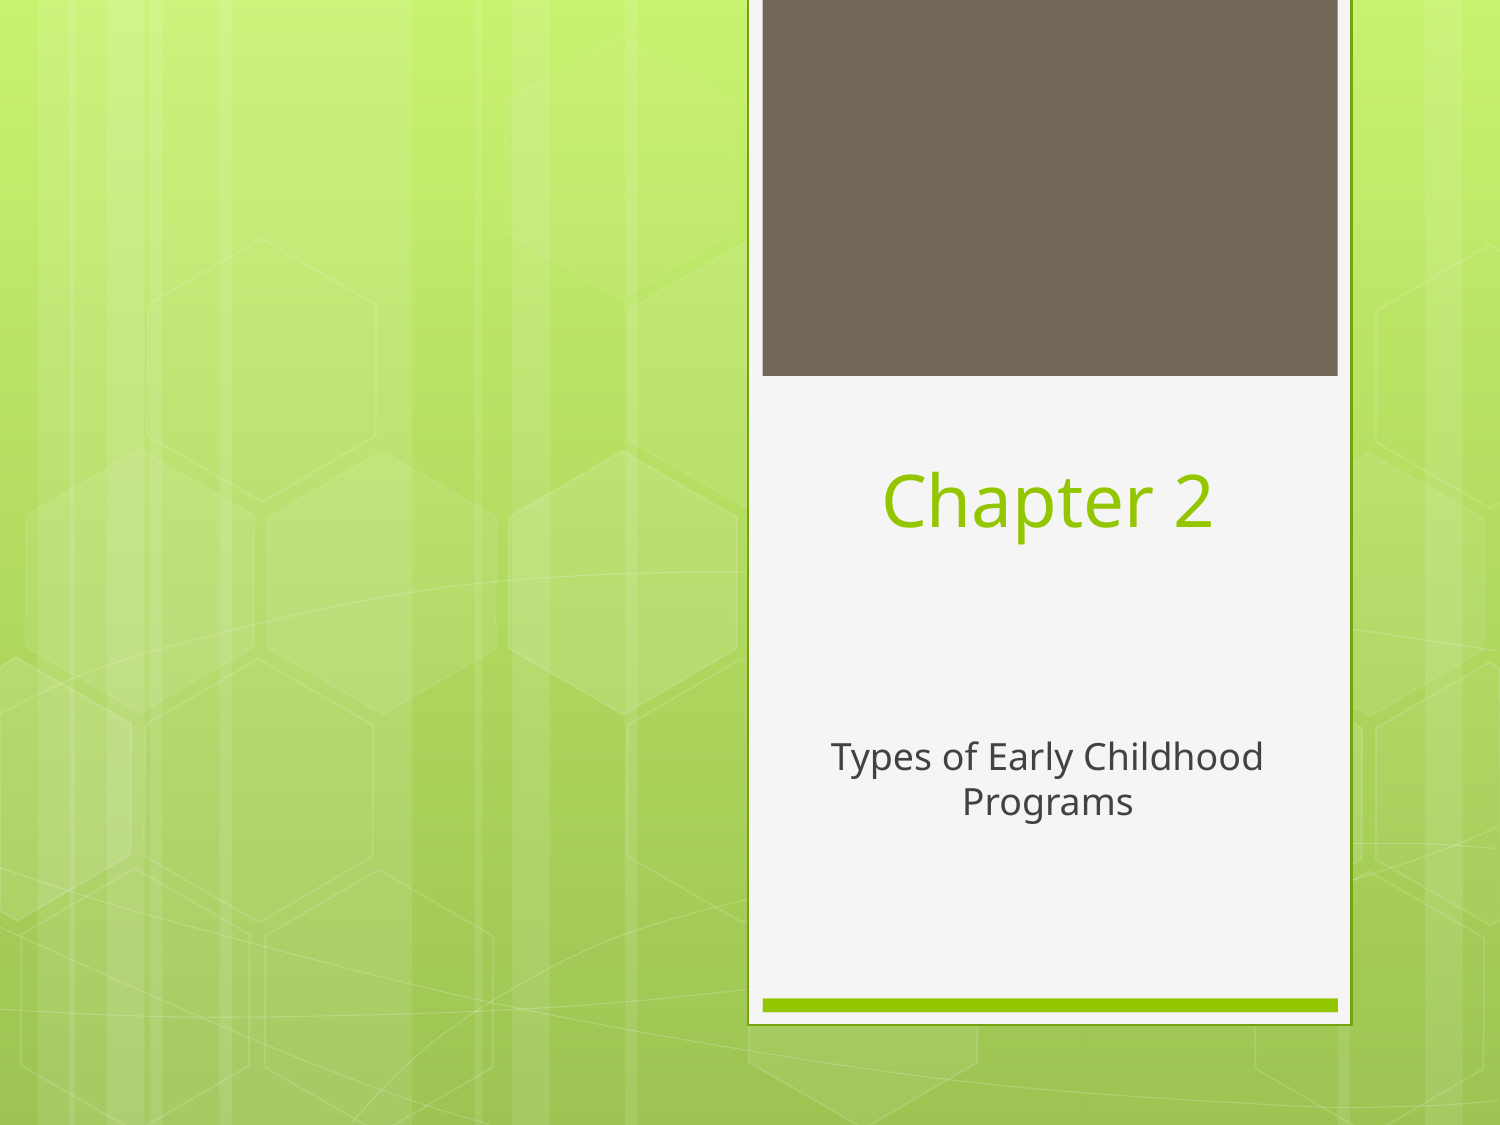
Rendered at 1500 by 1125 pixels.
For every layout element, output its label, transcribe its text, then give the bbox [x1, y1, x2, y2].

title Chapter 2 [776, 444, 1320, 724]
subtitle Types of Early Childhood Programs [776, 725, 1320, 933]
